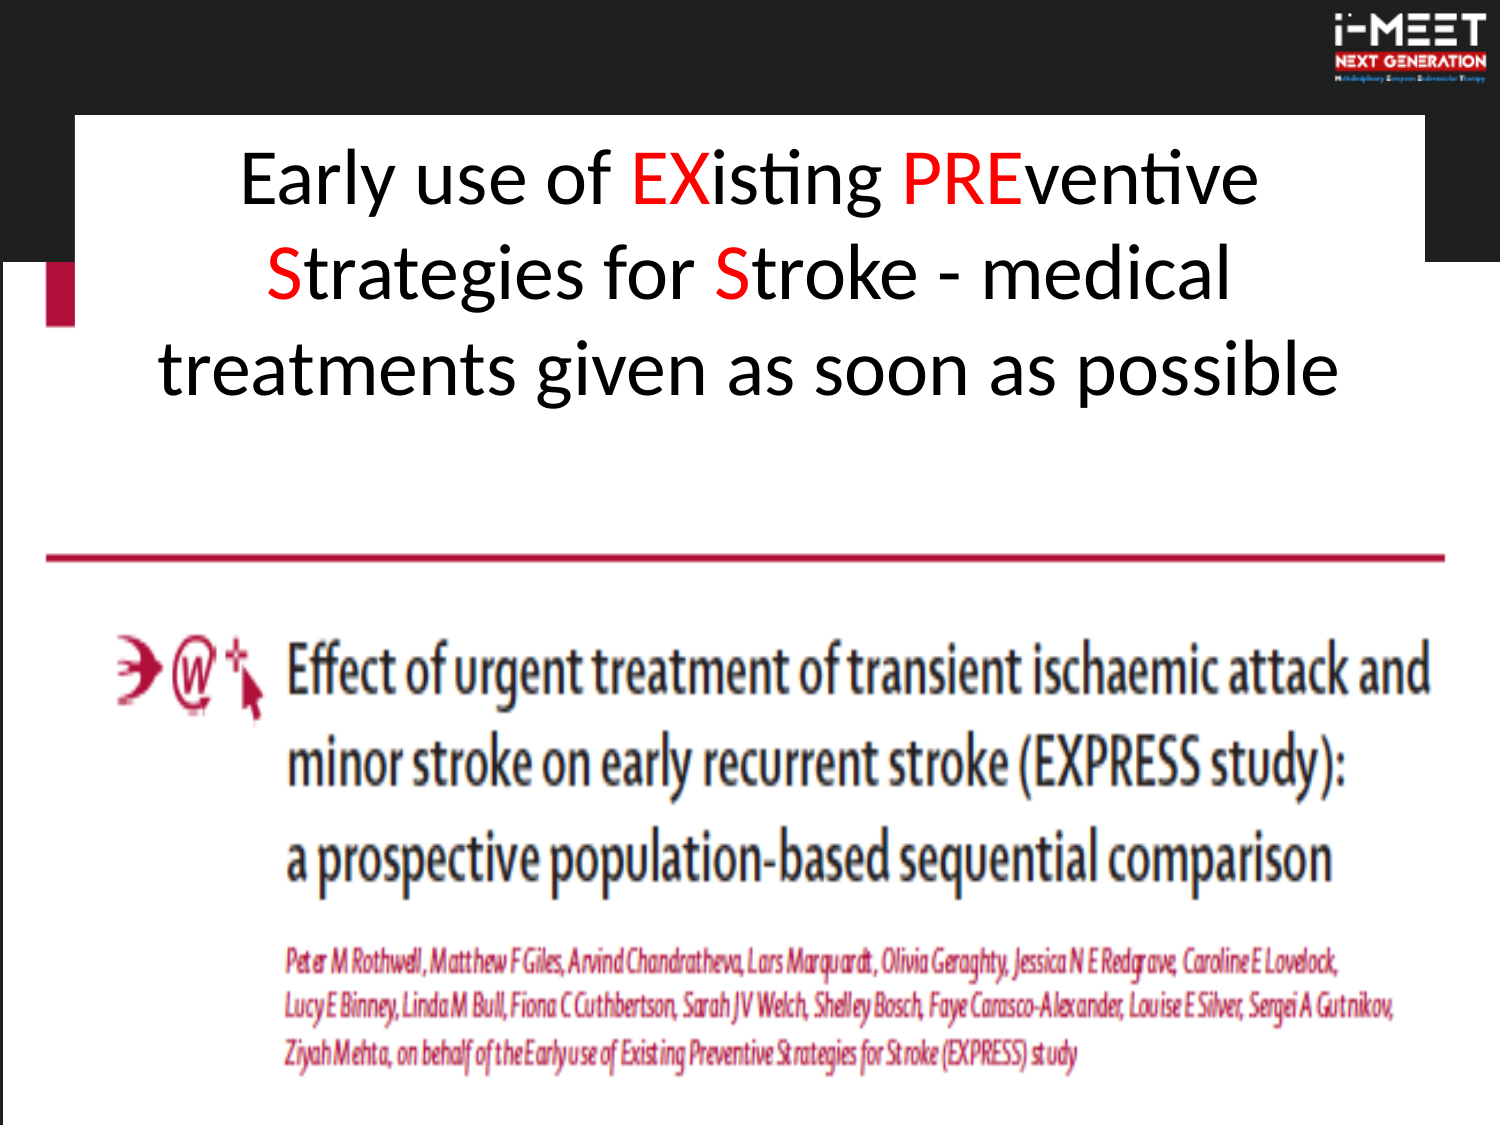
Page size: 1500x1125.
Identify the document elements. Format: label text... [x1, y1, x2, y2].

text_box Early use of EXisting PREventive Strategies for Stroke - medical treatments given as soon as possible [74, 115, 1425, 259]
picture [0, 0, 1500, 262]
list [0, 262, 1500, 1125]
